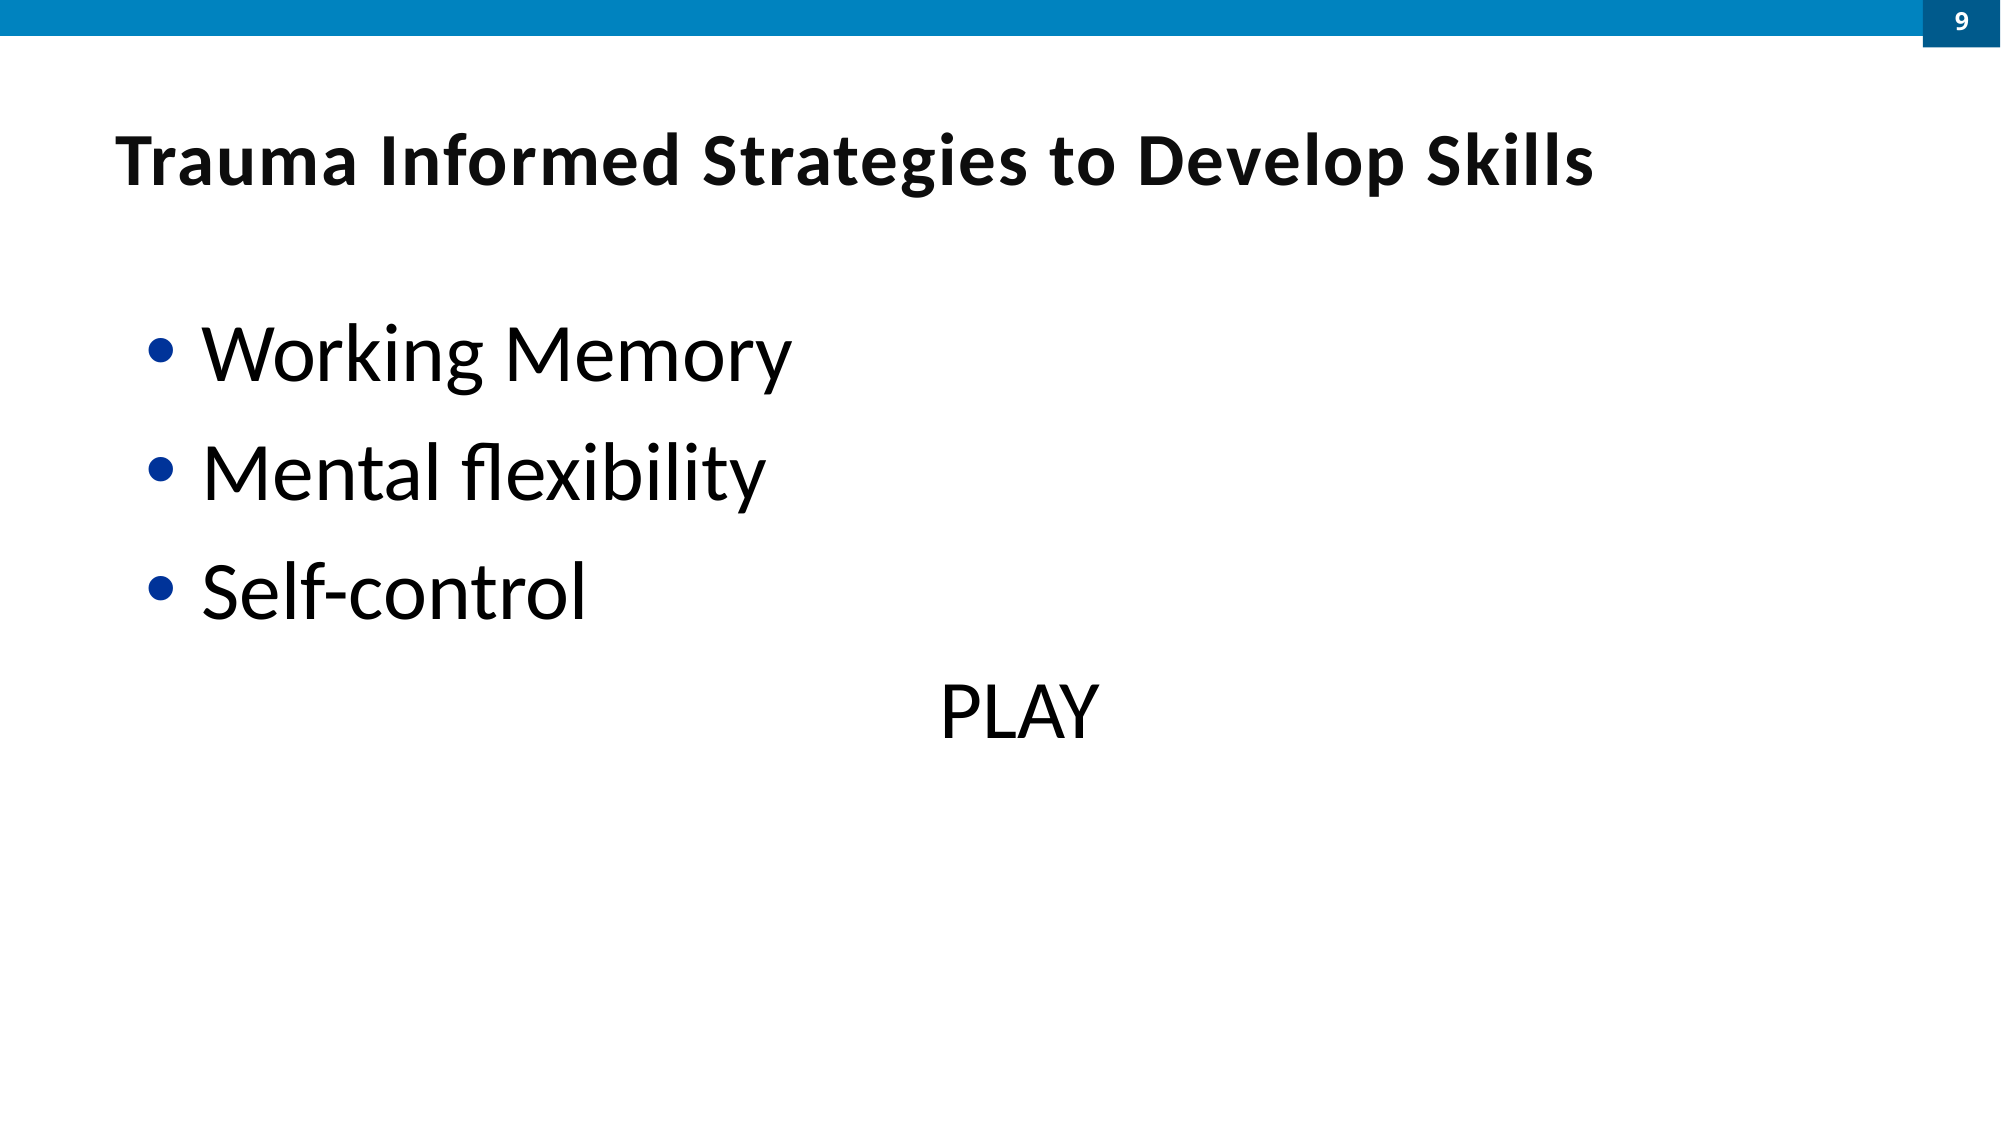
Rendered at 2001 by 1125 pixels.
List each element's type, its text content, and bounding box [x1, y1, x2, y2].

title Trauma Informed Strategies to Develop Skills [100, 39, 1902, 288]
slide_number 9 [1922, 0, 2000, 48]
list Working Memory Mental flexibility Self-control PLAY [100, 302, 1902, 940]
